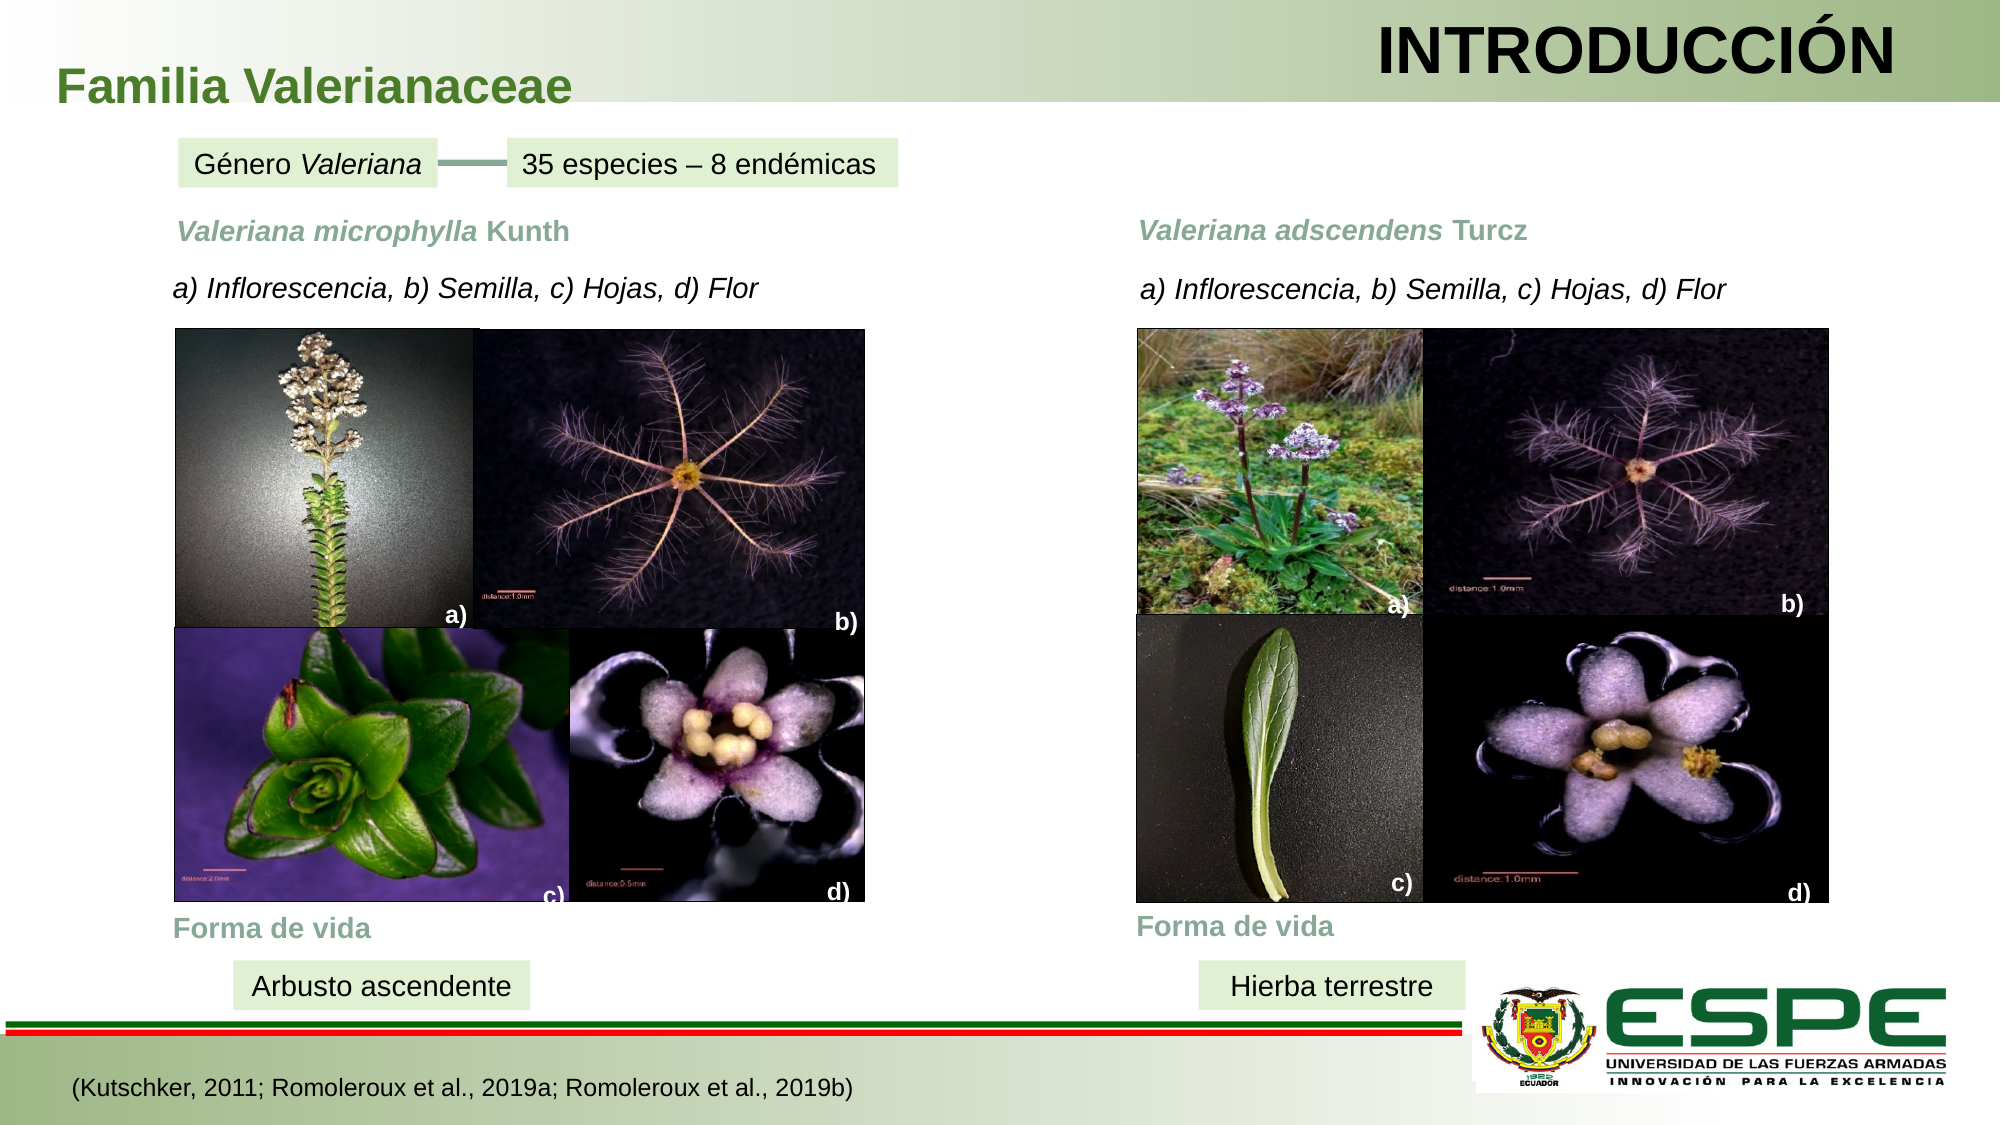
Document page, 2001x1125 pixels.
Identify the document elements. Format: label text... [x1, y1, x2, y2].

text_box Forma de vida [158, 902, 425, 952]
text_box a) Inflorescencia, b) Semilla, c) Hojas, d) Flor [157, 262, 776, 312]
text_box a) Inflorescencia, b) Semilla, c) Hojas, d) Flor [1125, 262, 1965, 313]
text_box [173, 328, 881, 902]
text_box Género Valeriana [178, 137, 438, 188]
text_box Familia Valerianaceae [42, 45, 1043, 121]
text_box (Kutschker, 2011; Romoleroux et al., 2019a; Romoleroux et al., 2019b) [56, 1064, 946, 1109]
text_box Arbusto ascendente [233, 960, 531, 1011]
text_box Valeriana microphylla Kunth [161, 204, 727, 255]
text_box Hierba terrestre [1198, 960, 1466, 1010]
title INTRODUCCIÓN [84, 0, 1912, 102]
text_box 35 especies – 8 endémicas [507, 137, 899, 188]
picture [1472, 976, 1977, 1094]
text_box Forma de vida [1121, 900, 1389, 950]
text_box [1135, 328, 1842, 903]
text_box Valeriana adscendens Turcz [1123, 203, 1689, 254]
